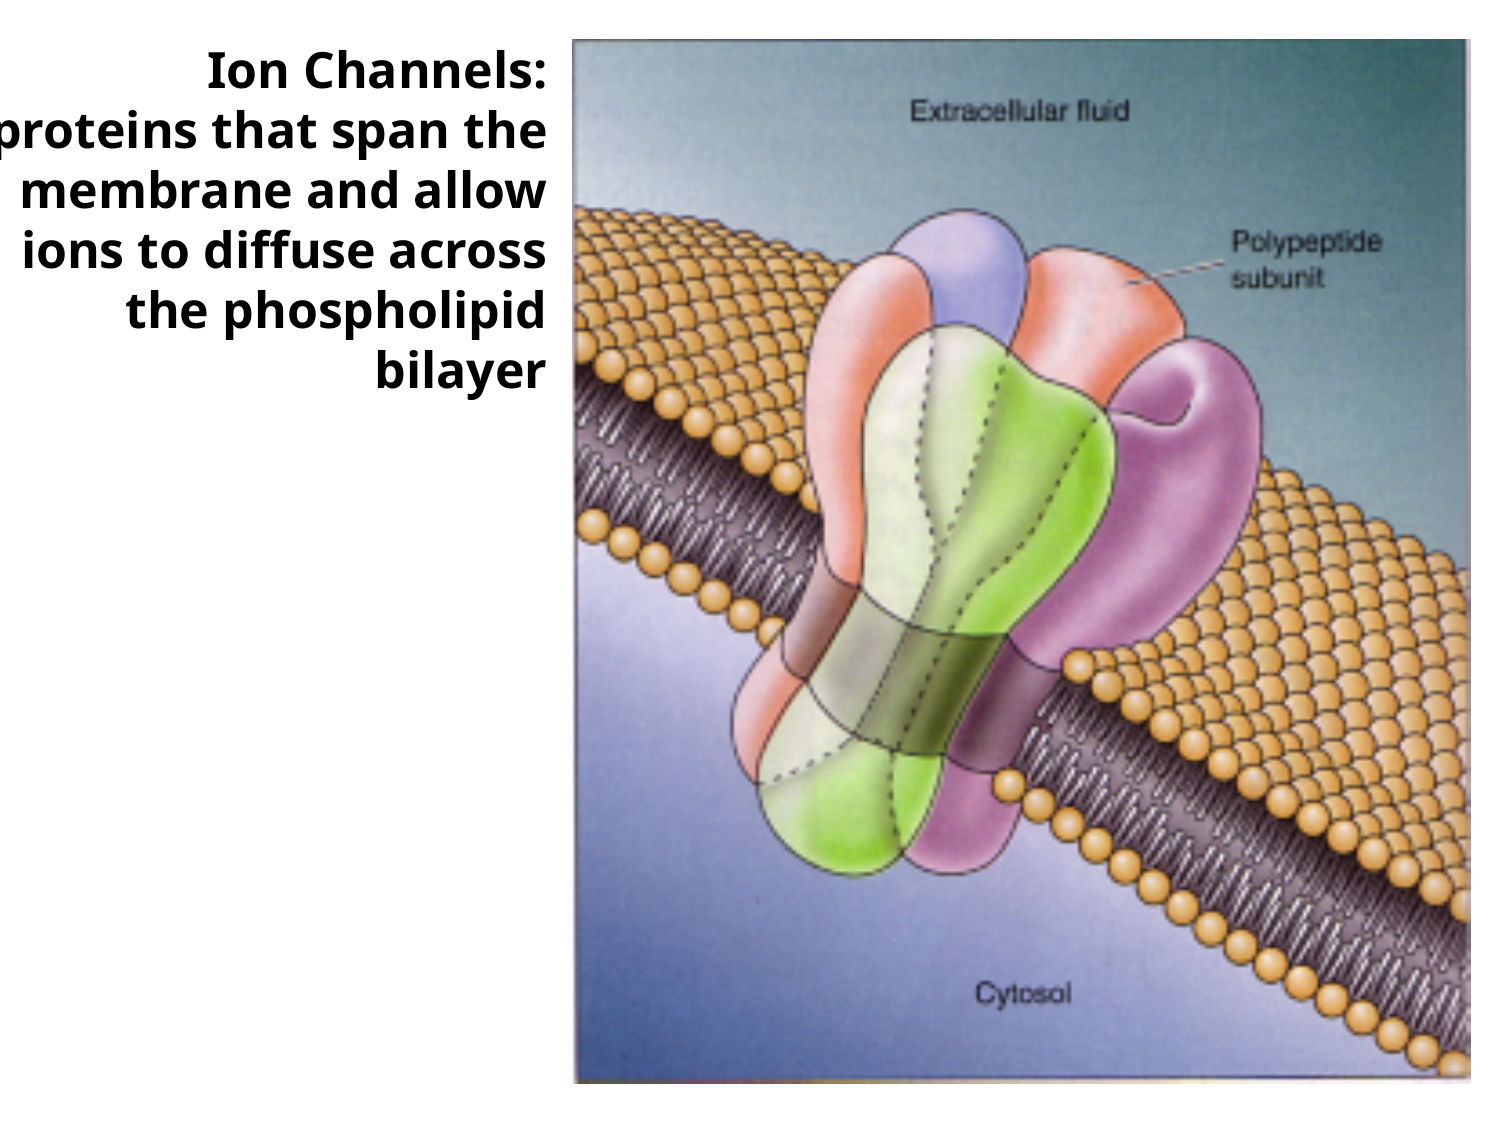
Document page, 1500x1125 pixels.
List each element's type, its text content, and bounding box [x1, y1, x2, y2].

text_box Ion Channels: proteins that span the membrane and allow ions to diffuse across the phospholipid bilayer [0, 32, 554, 405]
picture [572, 39, 1472, 1084]
